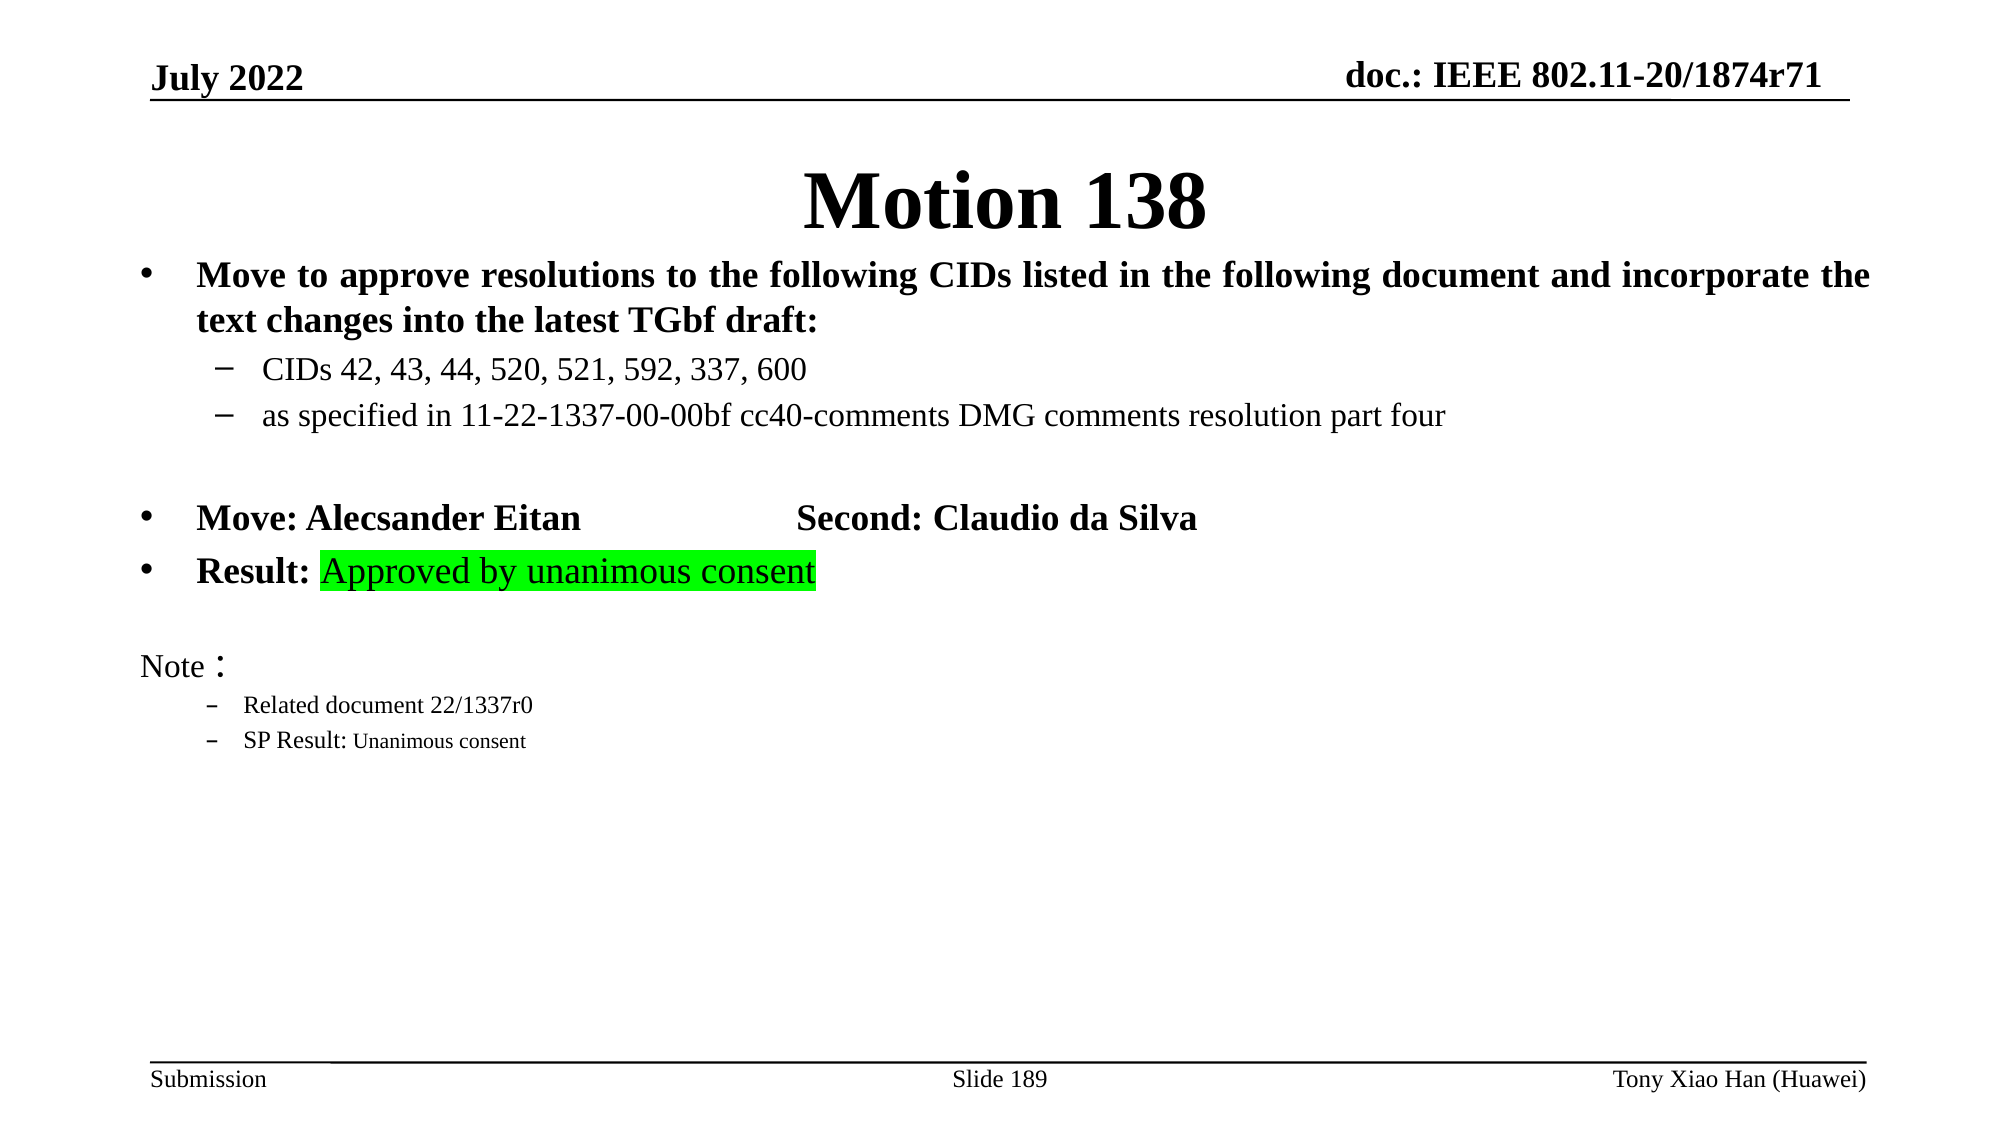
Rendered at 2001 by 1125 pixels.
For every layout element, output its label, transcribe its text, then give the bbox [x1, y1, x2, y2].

text_box Move to approve resolutions to the following CIDs listed in the following document and incorporate the text changes into the latest TGbf draft: CIDs 42, 43, 44, 520, 521, 592, 337, 600 as specified in 11-22-1337-00-00bf cc40-comments DMG comments resolution part four Move: Alecsander Eitan Second: Claudio da Silva Result: Approved by unanimous consent Note： Related document 22/1337r0 SP Result: Unanimous consent [125, 212, 1888, 900]
text_box Motion 138 [368, 137, 1644, 212]
